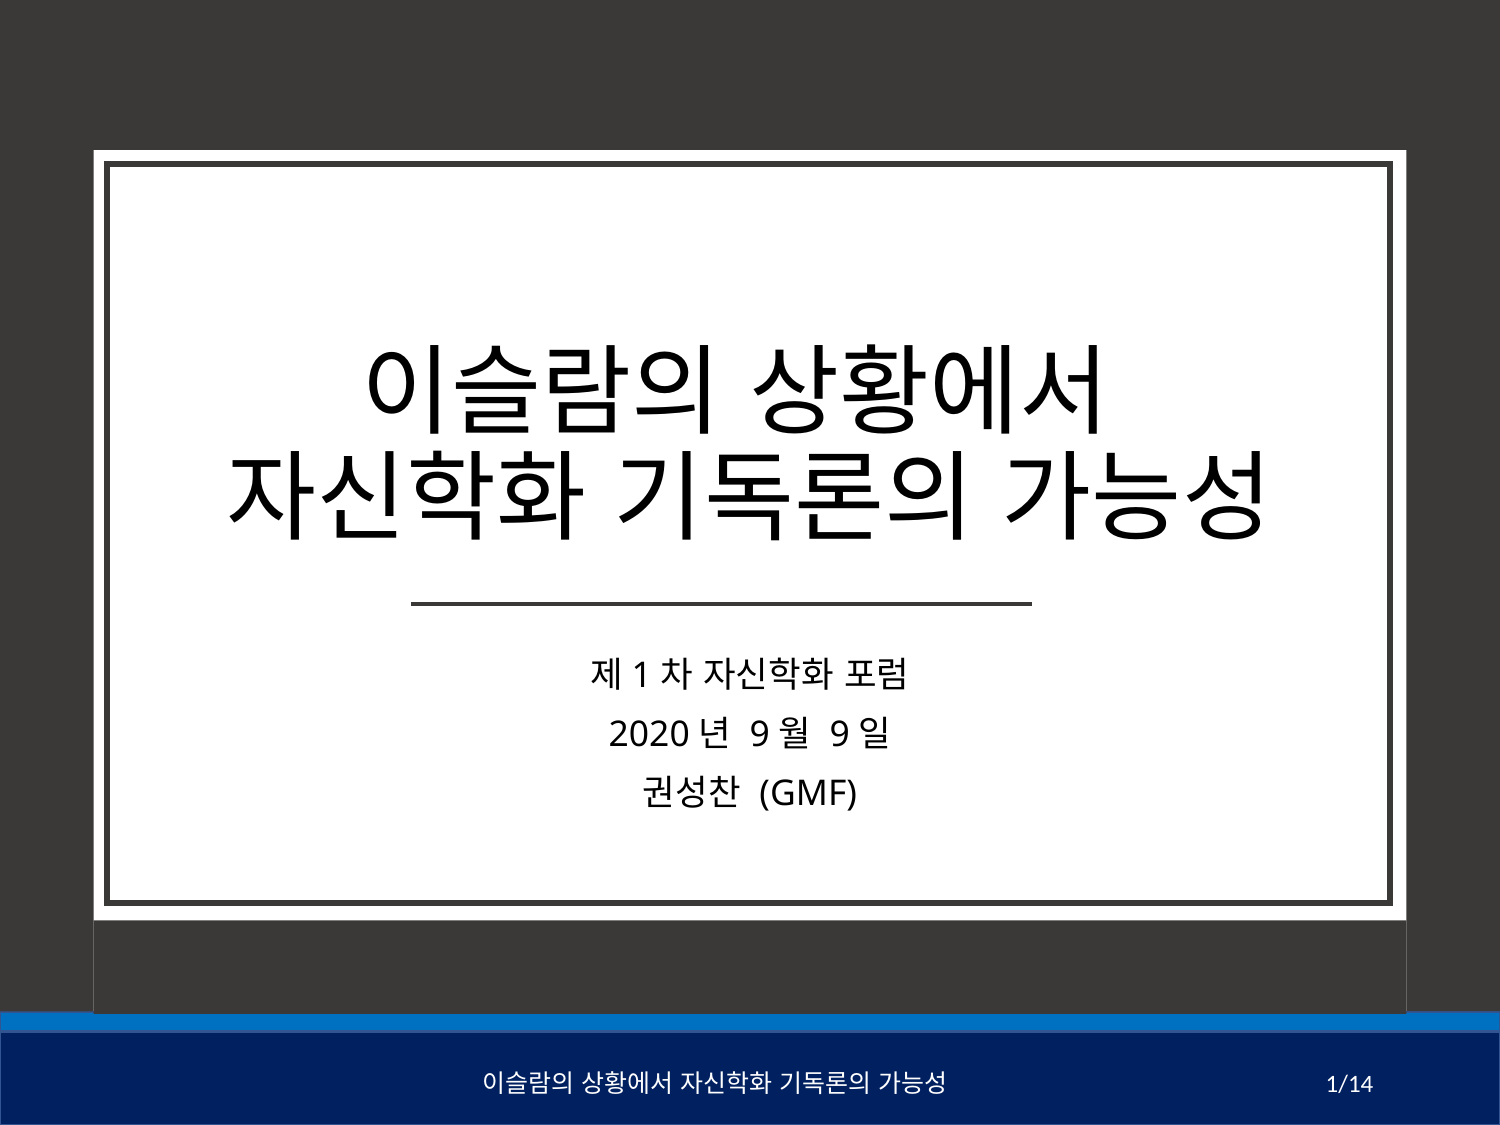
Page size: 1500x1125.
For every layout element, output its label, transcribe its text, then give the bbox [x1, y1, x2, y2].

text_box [0, 1012, 1500, 1125]
text_box [0, 0, 1500, 151]
text_box [1405, 116, 1500, 1012]
text_box [106, 163, 1391, 904]
text_box [93, 919, 1407, 1012]
text_box 이슬람의 상황에서 자신학화 기독론의 가능성 [189, 334, 1311, 601]
text_box 제1차 자신학화 포럼 2020년 9월 9일 권성찬 (GMF) [189, 649, 1311, 830]
text_box [0, 116, 95, 1012]
